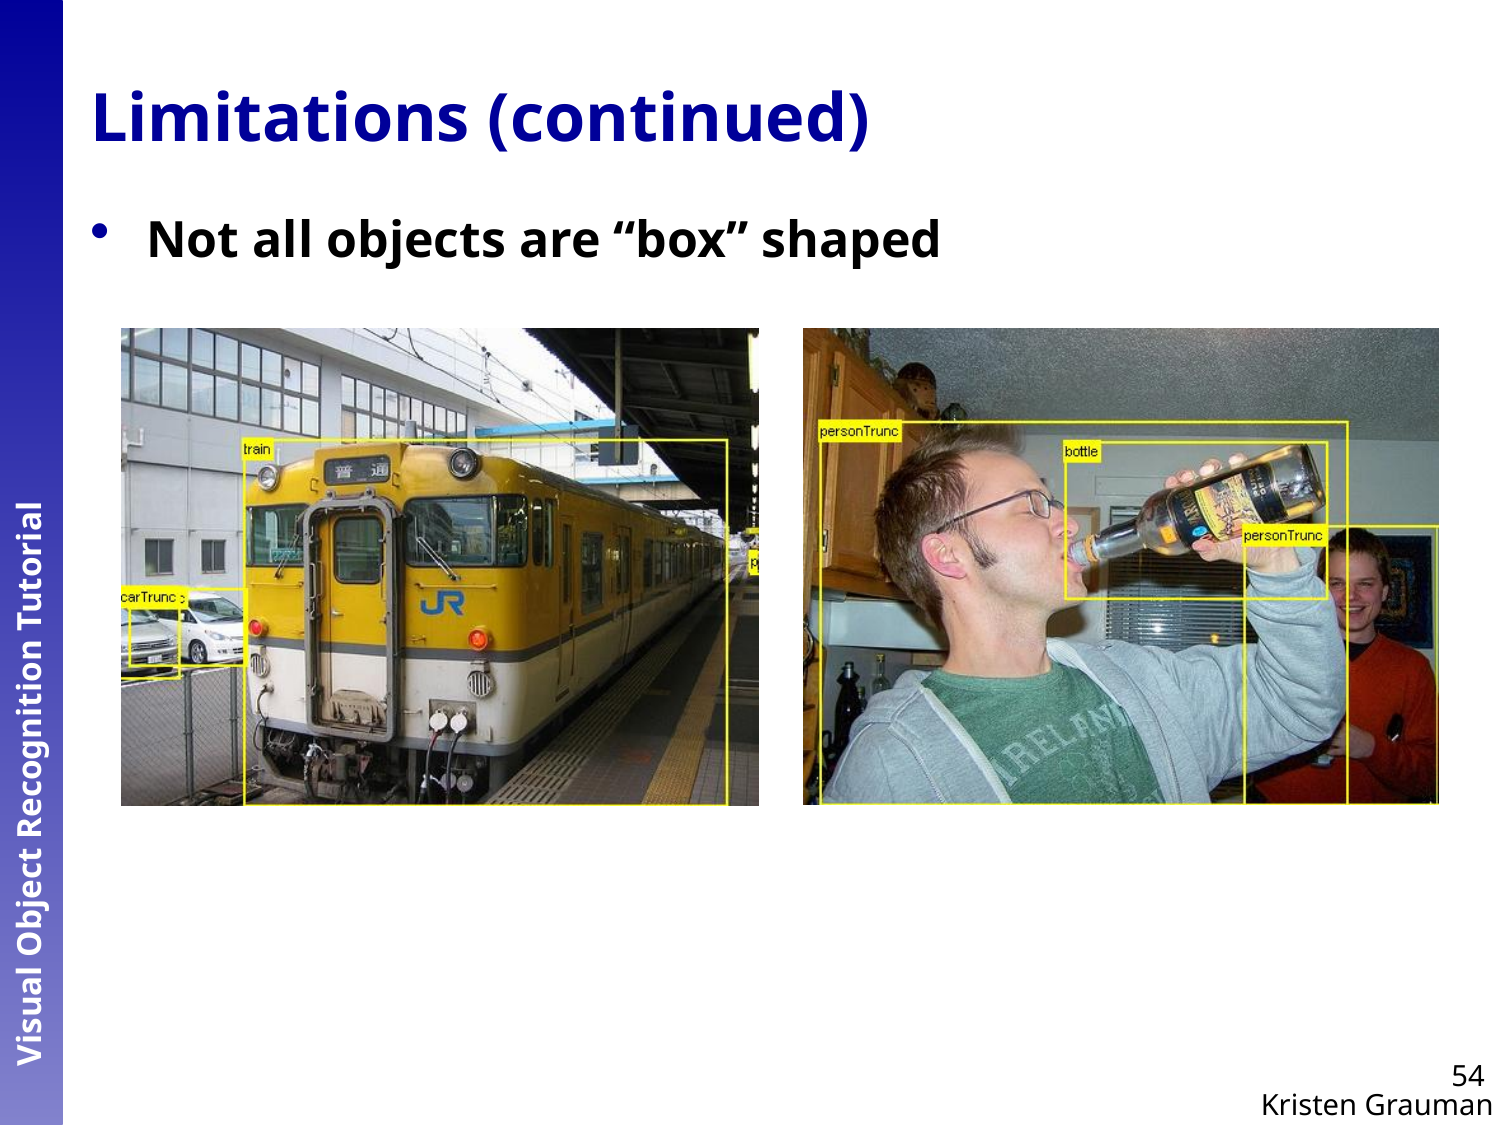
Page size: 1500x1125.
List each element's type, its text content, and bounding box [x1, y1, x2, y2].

slide_number 54 [1186, 1049, 1500, 1125]
title Limitations (continued) [74, 62, 1276, 163]
list Not all objects are “box” shaped [74, 199, 1500, 938]
picture [120, 328, 759, 806]
picture [803, 328, 1440, 805]
